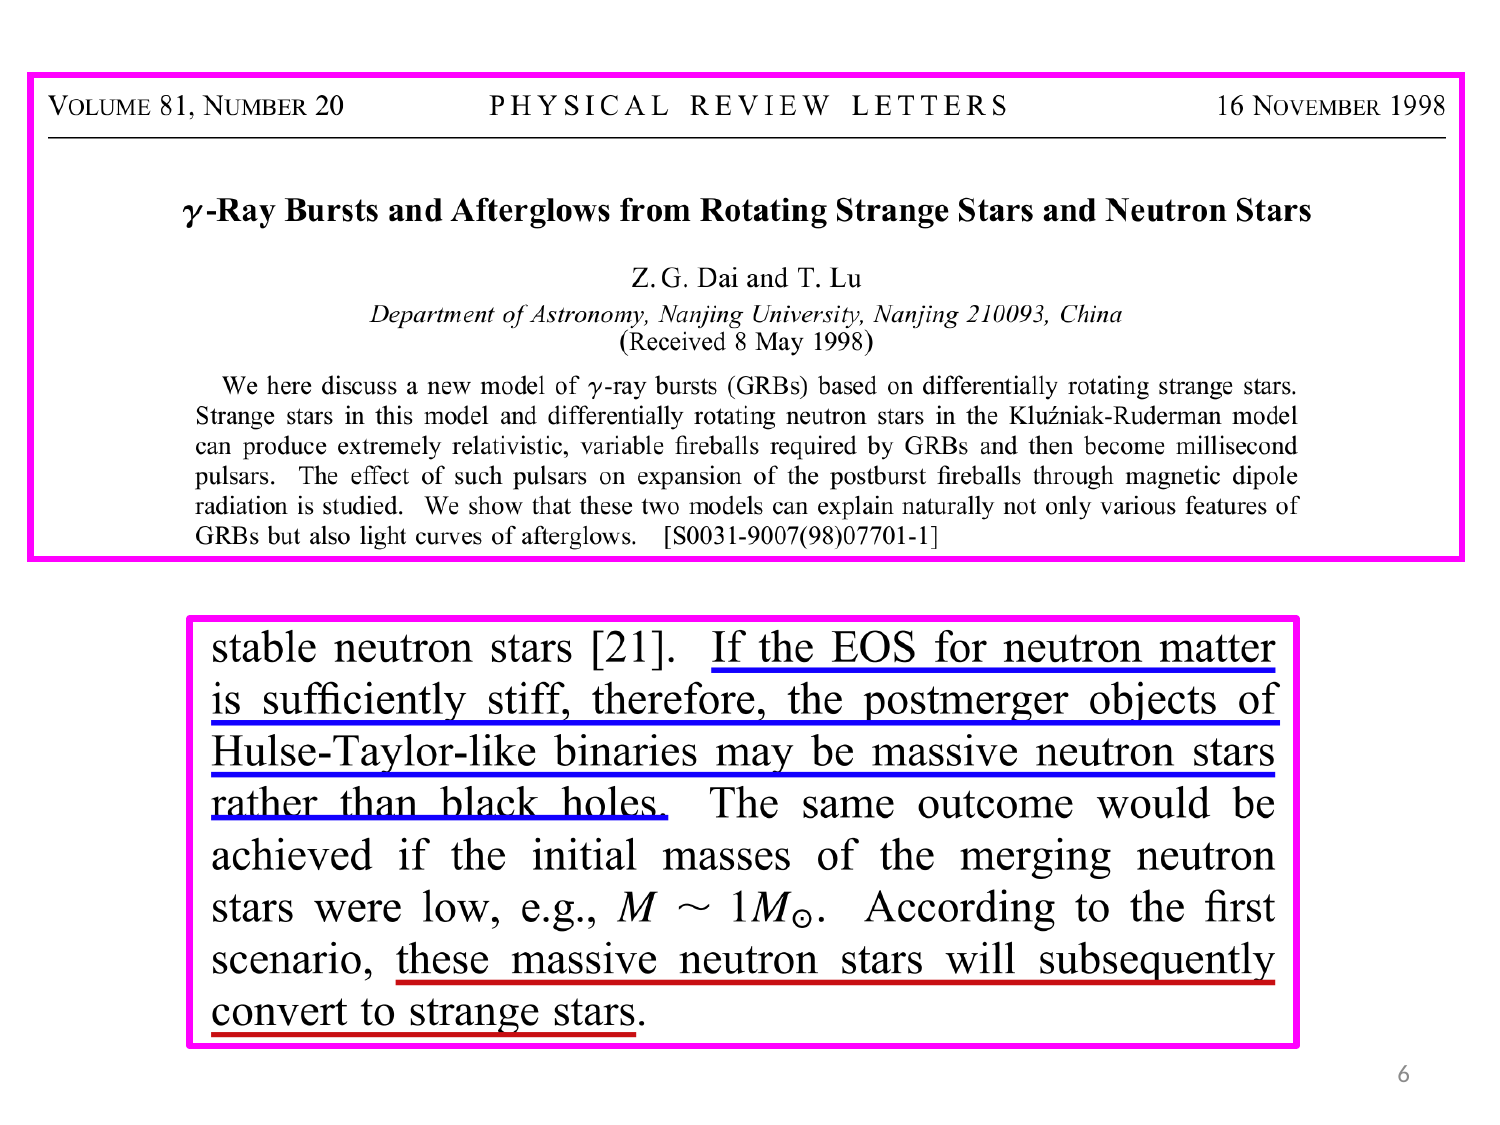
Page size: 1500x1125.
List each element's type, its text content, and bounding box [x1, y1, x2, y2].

picture [192, 621, 1294, 1043]
slide_number 6 [1074, 1042, 1425, 1103]
picture [33, 77, 1459, 556]
